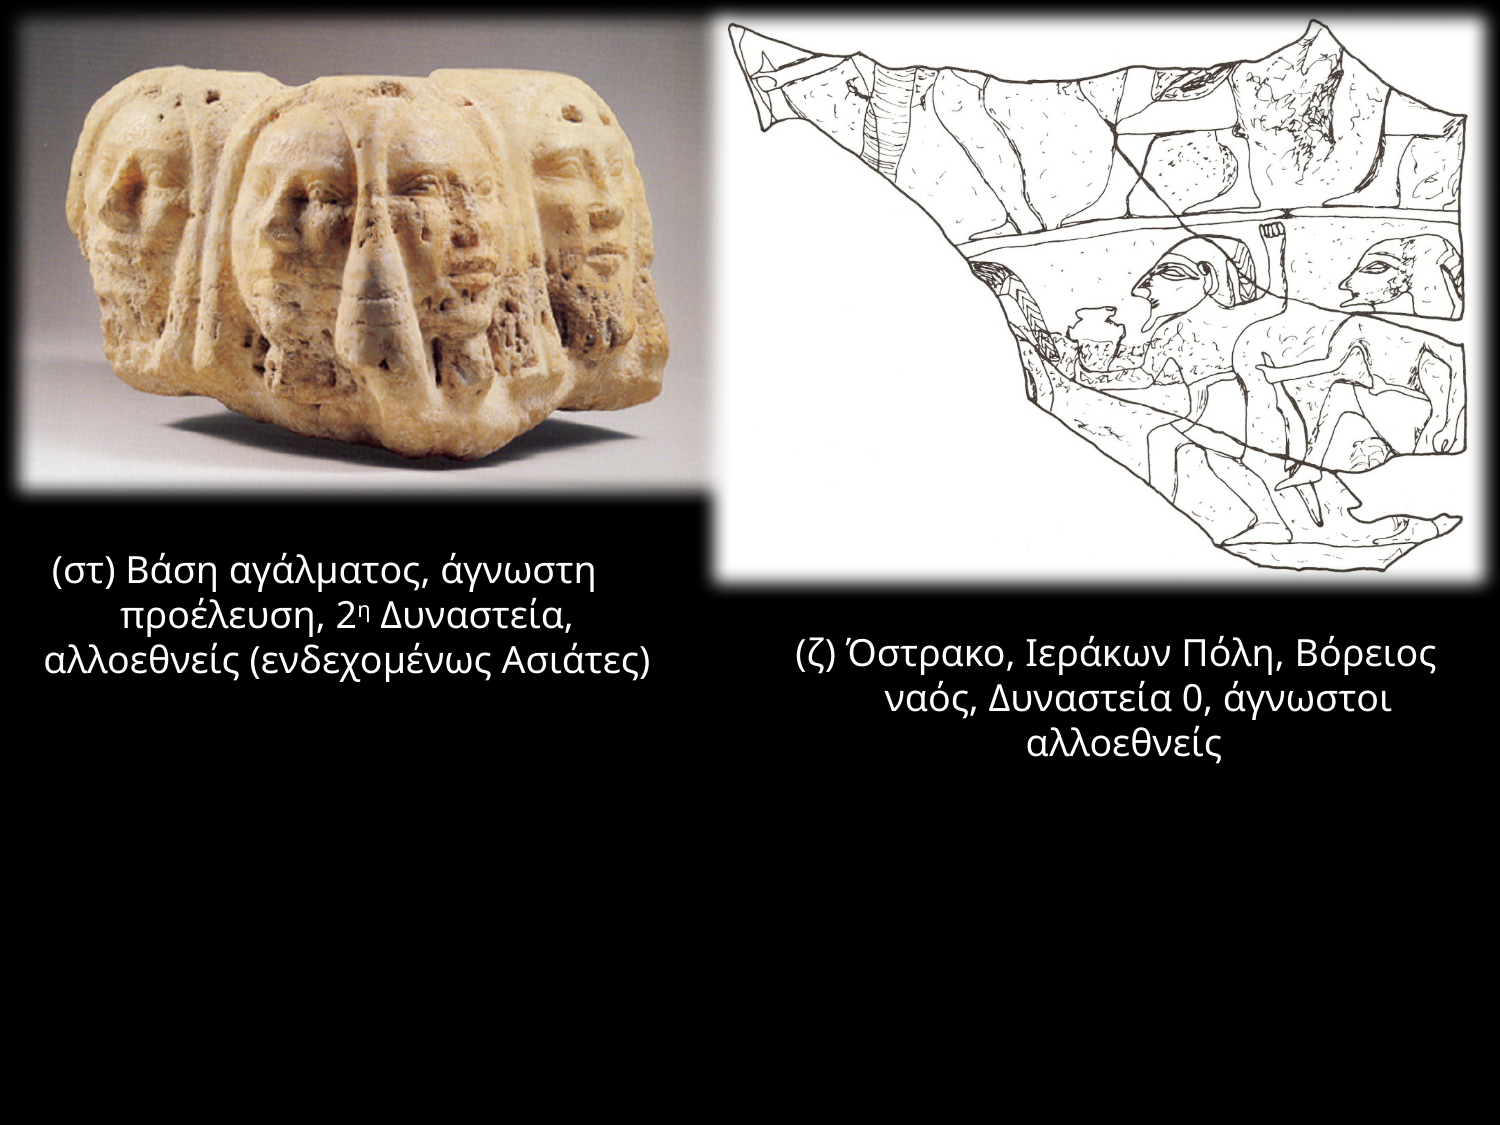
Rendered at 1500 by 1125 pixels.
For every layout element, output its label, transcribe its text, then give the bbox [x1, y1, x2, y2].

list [2, 2, 688, 509]
text_box (ζ) Όστρακο, Ιεράκων Πόλη, Βόρειος ναός, Δυναστεία 0, άγνωστοι αλλοεθνείς [773, 621, 1459, 752]
picture [696, 0, 1500, 600]
text_box (στ) Βάση αγάλματος, άγνωστη προέλευση, 2η Δυναστεία, αλλοεθνείς (ενδεχομένως Ασιάτες) [0, 538, 668, 669]
